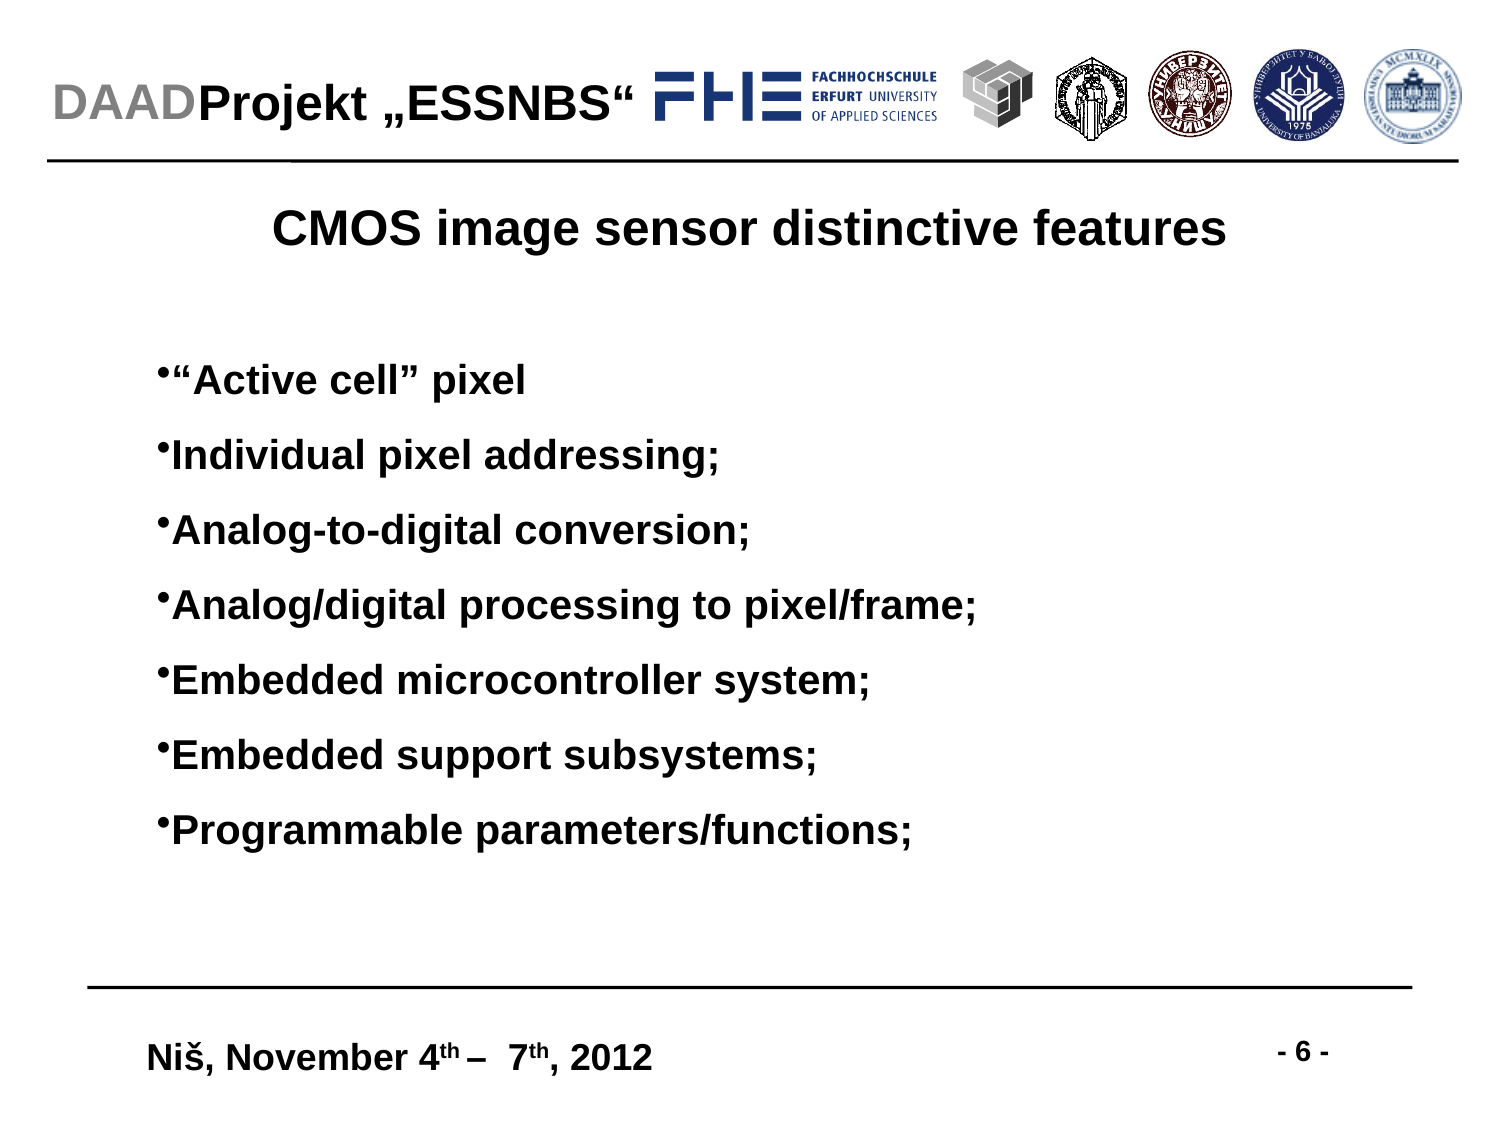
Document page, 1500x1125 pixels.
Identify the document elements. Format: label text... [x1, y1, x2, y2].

picture [1145, 48, 1236, 142]
title CMOS image sensor distinctive features [86, 186, 1414, 263]
list “Active cell” pixel Individual pixel addressing; Analog-to-digital conversion; Analog/digital processing to pixel/frame; Embedded microcontroller system; Embedded support subsystems; Programmable parameters/functions; [141, 320, 1188, 917]
picture [655, 71, 937, 122]
picture [1252, 48, 1345, 142]
picture [1364, 49, 1462, 144]
picture [1051, 48, 1131, 143]
